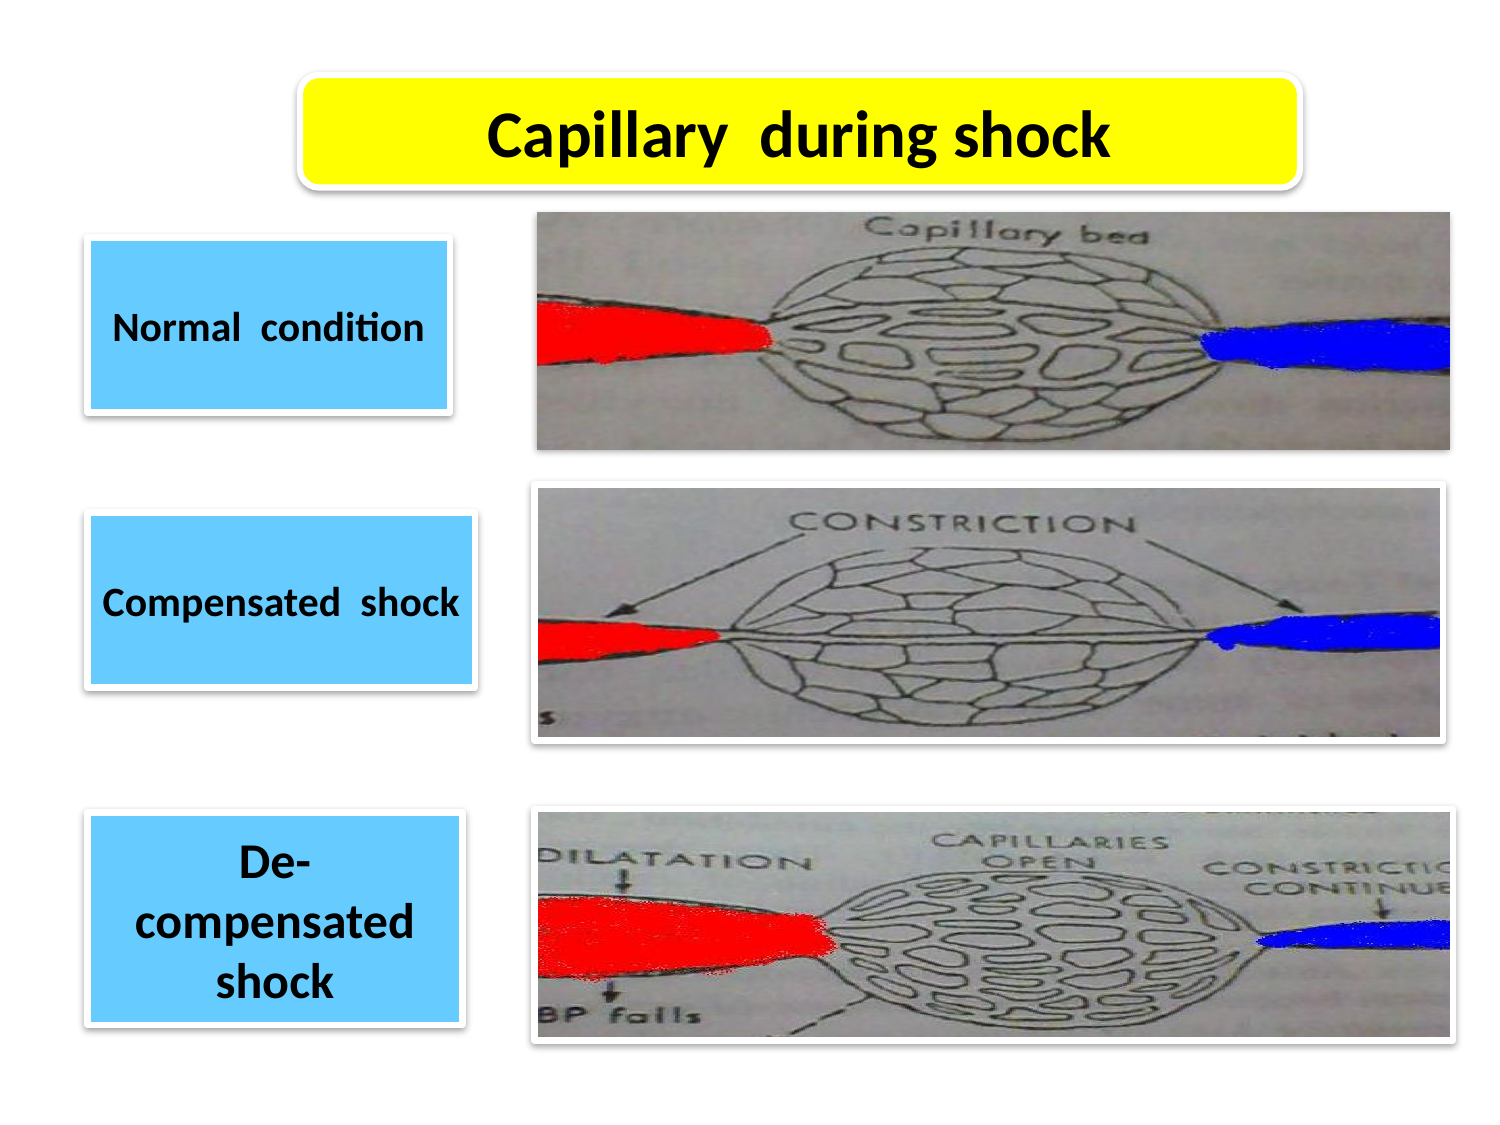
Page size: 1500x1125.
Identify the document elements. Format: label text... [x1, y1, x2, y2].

text_box De- compensated shock [84, 809, 466, 1028]
text_box Normal condition [84, 234, 453, 416]
picture [537, 487, 1440, 738]
picture [537, 812, 1451, 1038]
text_box Compensated shock [84, 509, 478, 691]
text_box Capillary during shock [296, 71, 1304, 191]
picture [537, 212, 1451, 451]
